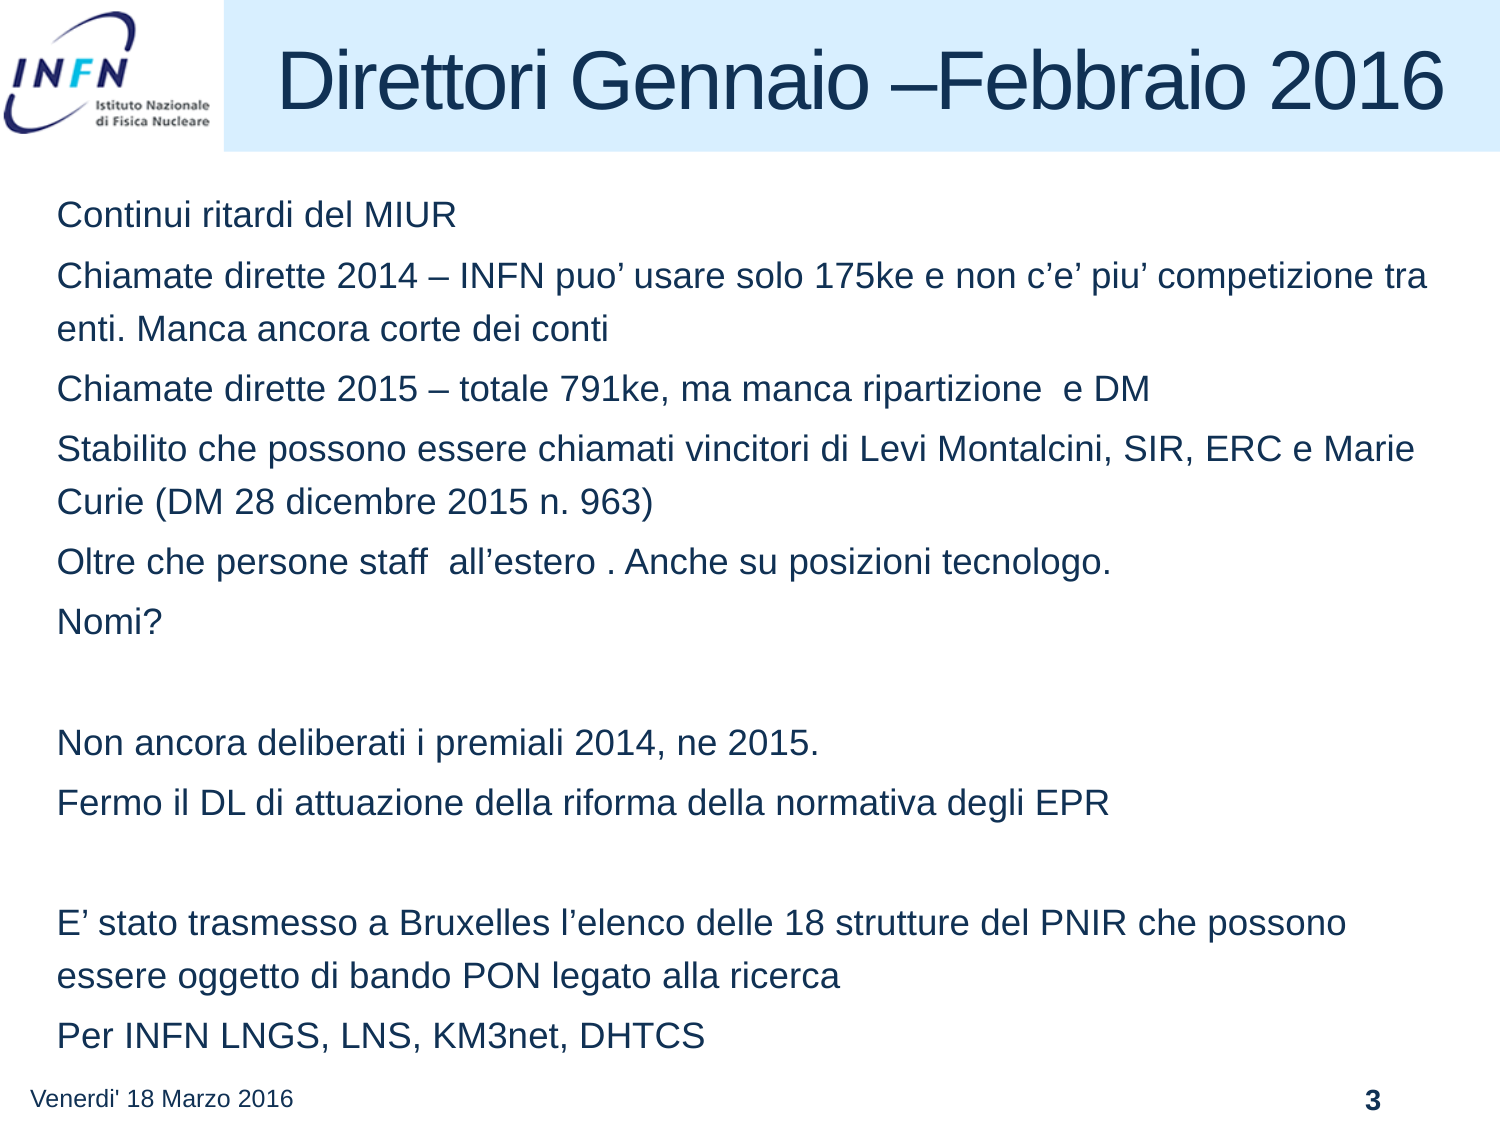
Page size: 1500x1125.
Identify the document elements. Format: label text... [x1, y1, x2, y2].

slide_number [15, 1071, 396, 1125]
list Continui ritardi del MIUR Chiamate dirette 2014 – INFN puo’ usare solo 175ke e non c’e’ piu’ competizione tra enti. Manca ancora corte dei conti Chiamate dirette 2015 – totale 791ke, ma manca ripartizione e DM Stabilito che possono essere chiamati vincitori di Levi Montalcini, SIR, ERC e Marie Curie (DM 28 dicembre 2015 n. 963) Oltre che persone staff all’estero . Anche su posizioni tecnologo. Nomi? Non ancora deliberati i premiali 2014, ne 2015. Fermo il DL di attuazione della riforma della normativa degli EPR E’ stato trasmesso a Bruxelles l’elenco delle 18 strutture del PNIR che possono essere oggetto di bando PON legato alla ricerca Per INFN LNGS, LNS, KM3net, DHTCS [41, 174, 1469, 1071]
picture [0, 0, 215, 149]
slide_number 3 [1350, 1072, 1500, 1125]
title Direttori Gennaio –Febbraio 2016 [223, 0, 1500, 152]
